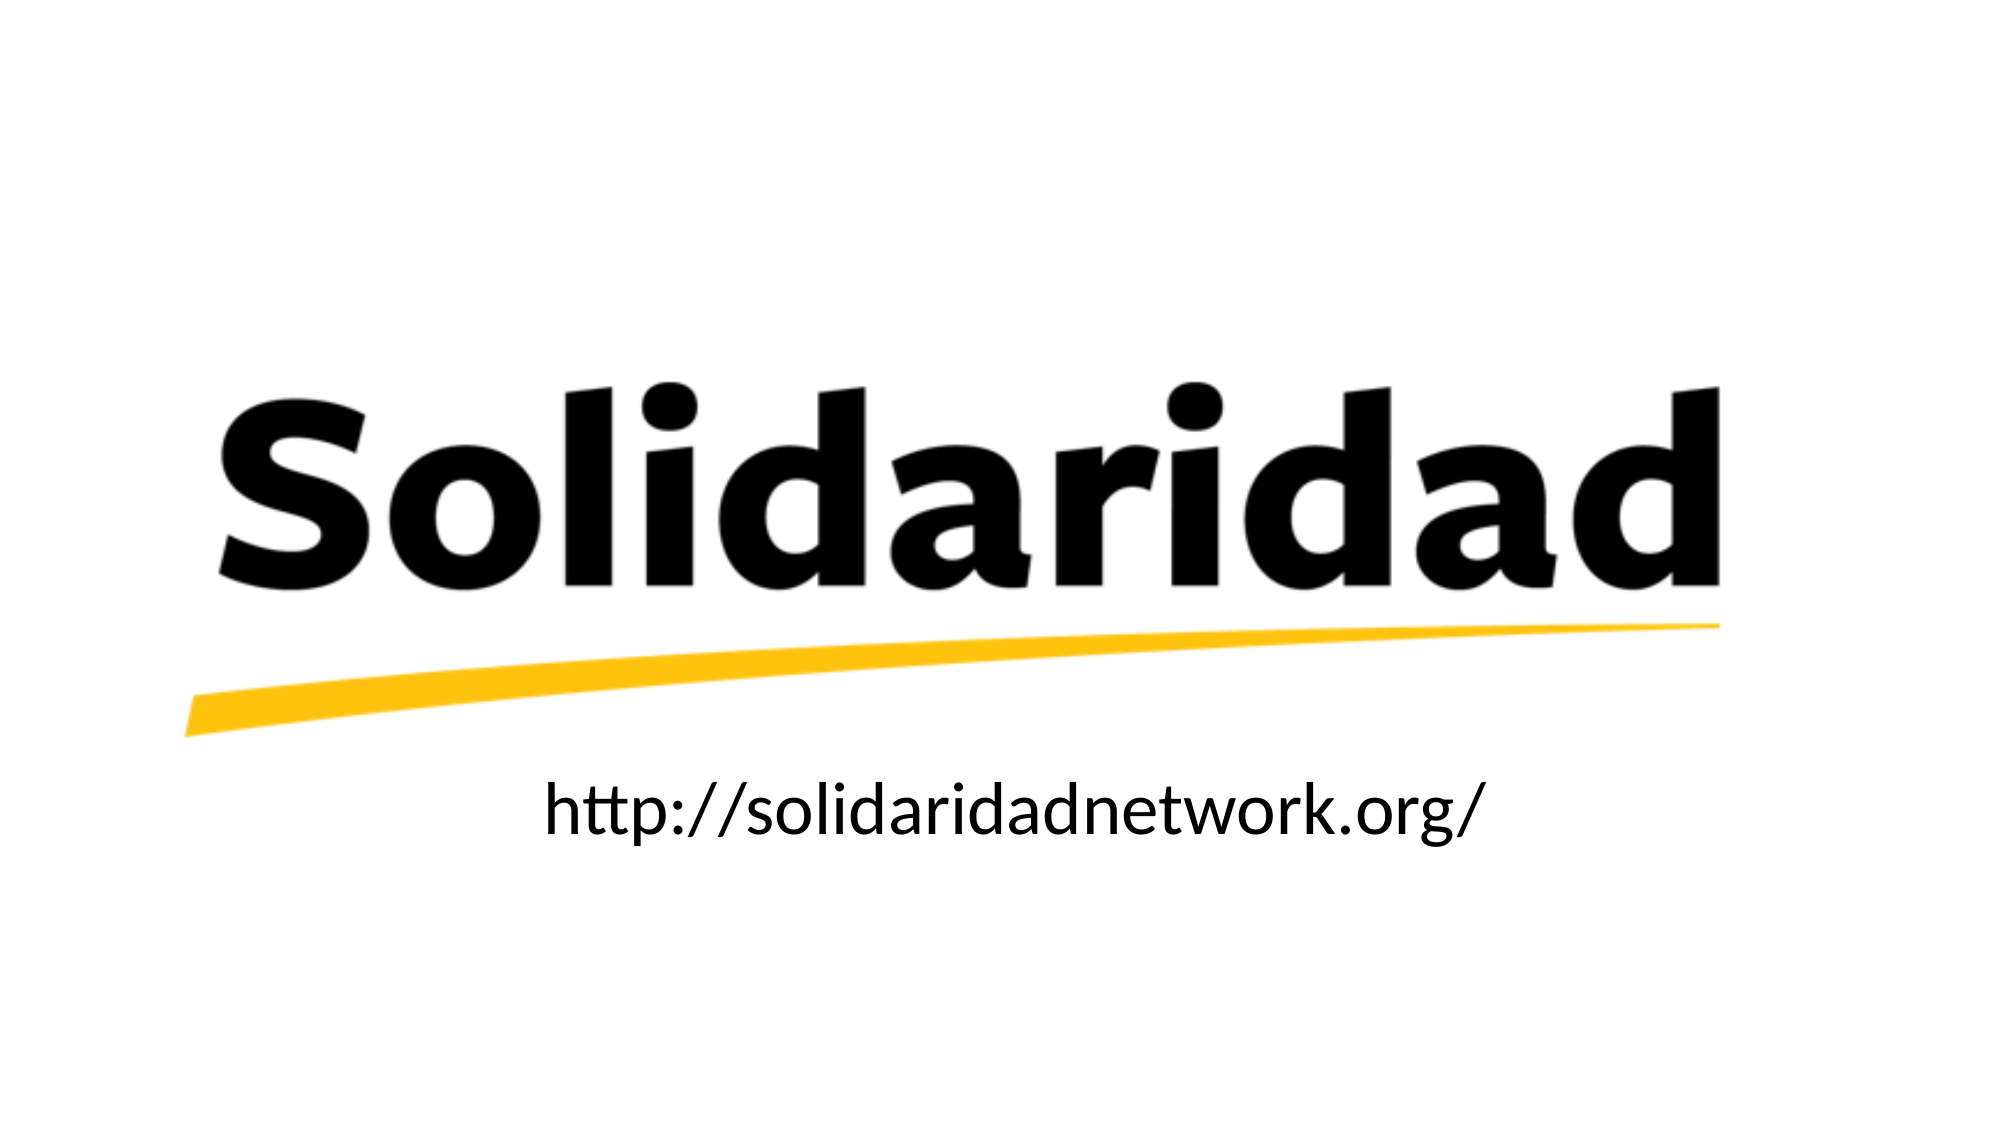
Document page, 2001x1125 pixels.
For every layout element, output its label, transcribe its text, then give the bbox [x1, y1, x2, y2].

text_box http://solidaridadnetwork.org/ [528, 819, 1522, 858]
picture [46, 280, 1853, 819]
